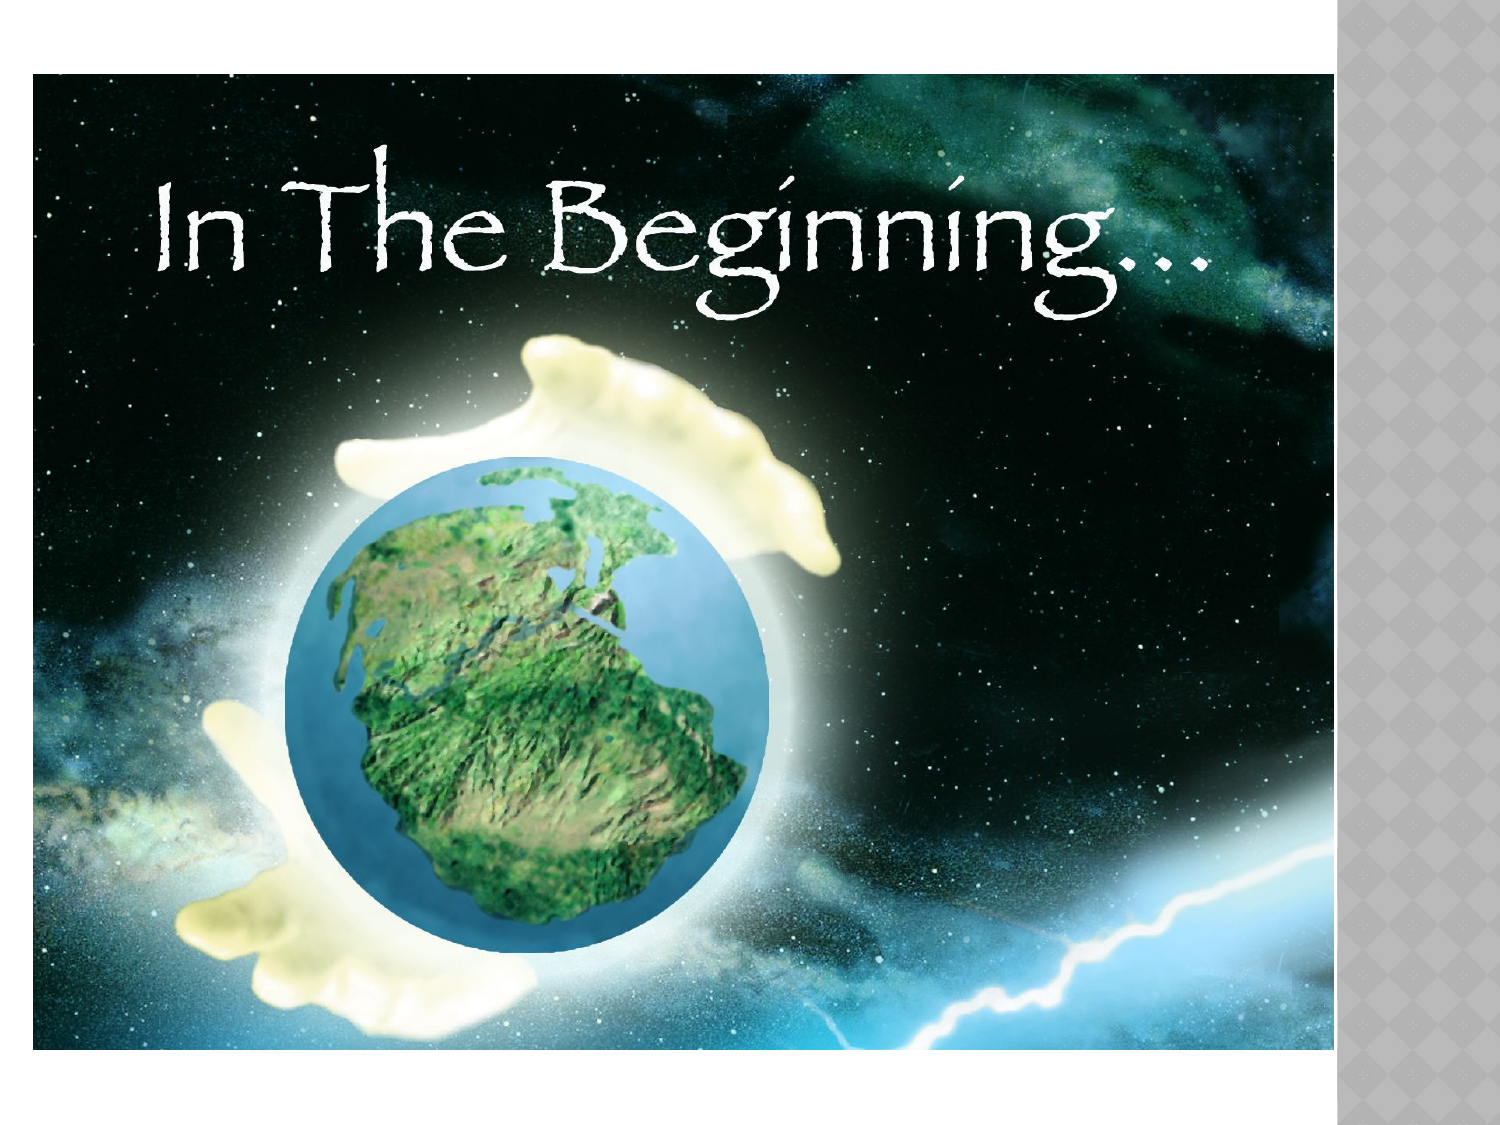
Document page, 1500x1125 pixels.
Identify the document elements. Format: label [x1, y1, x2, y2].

picture [32, 74, 1334, 1051]
